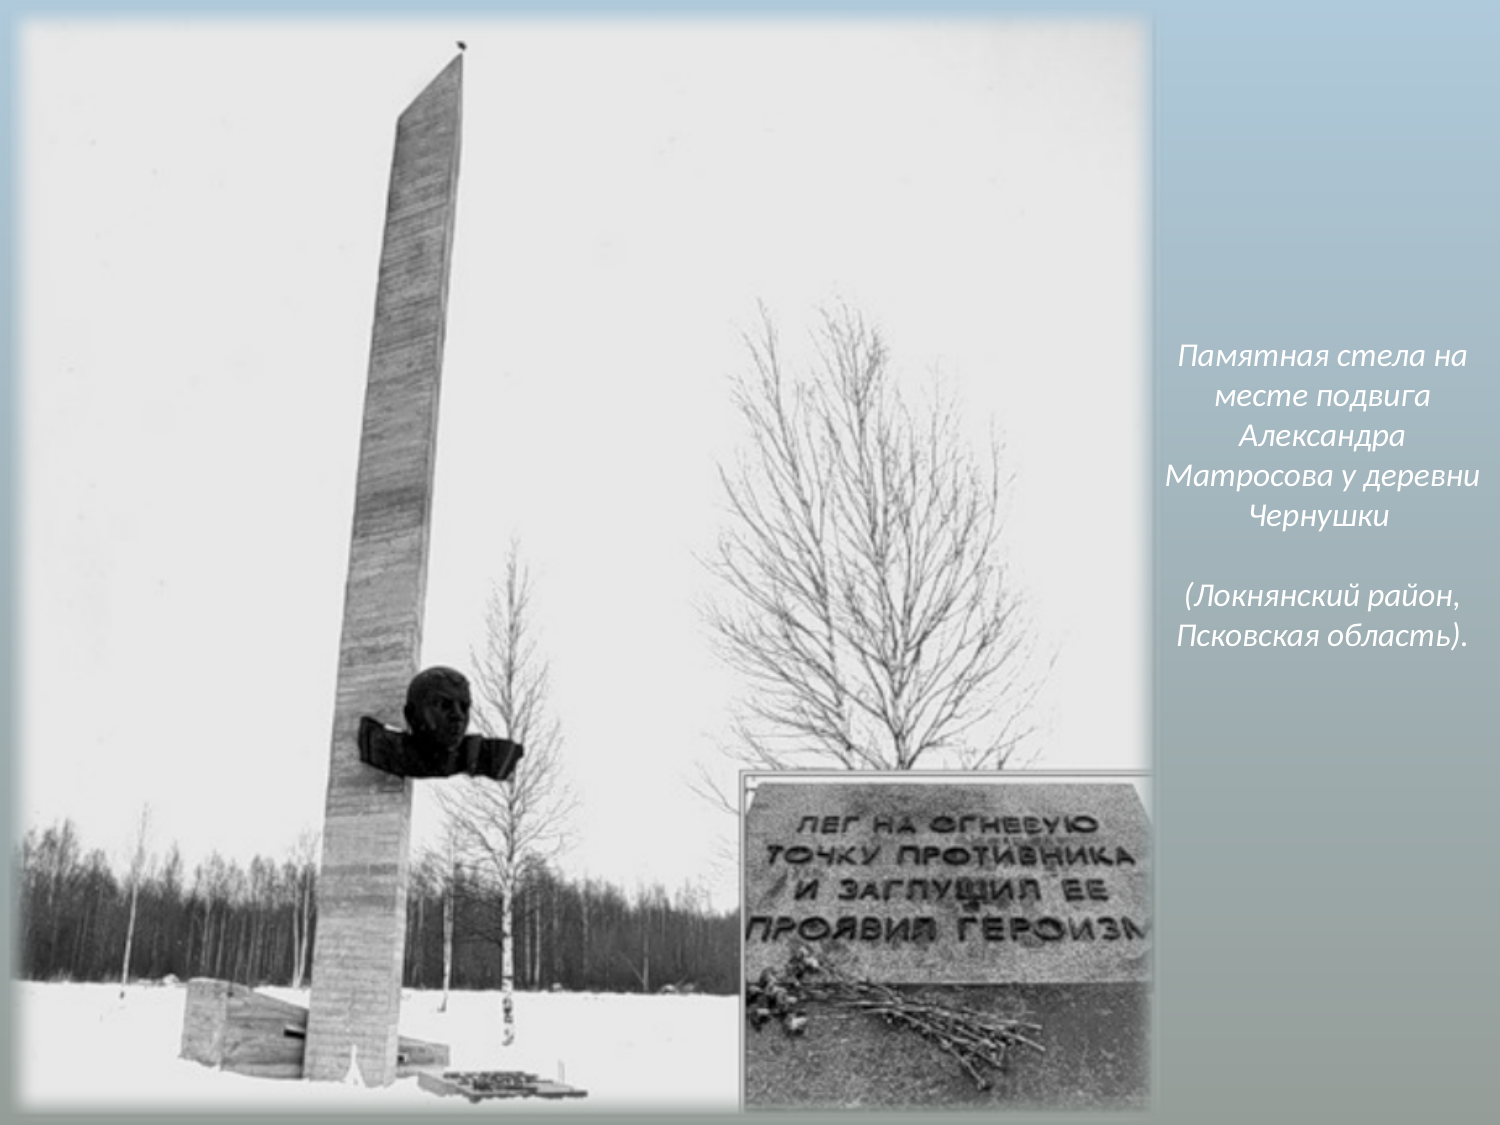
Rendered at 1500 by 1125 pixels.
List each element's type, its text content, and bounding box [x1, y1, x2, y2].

picture [3, 2, 1164, 1125]
text_box Памятная стела на месте подвига Александра Матросова у деревни Чернушки (Локнянский район, Псковская область). [1167, 326, 1500, 661]
